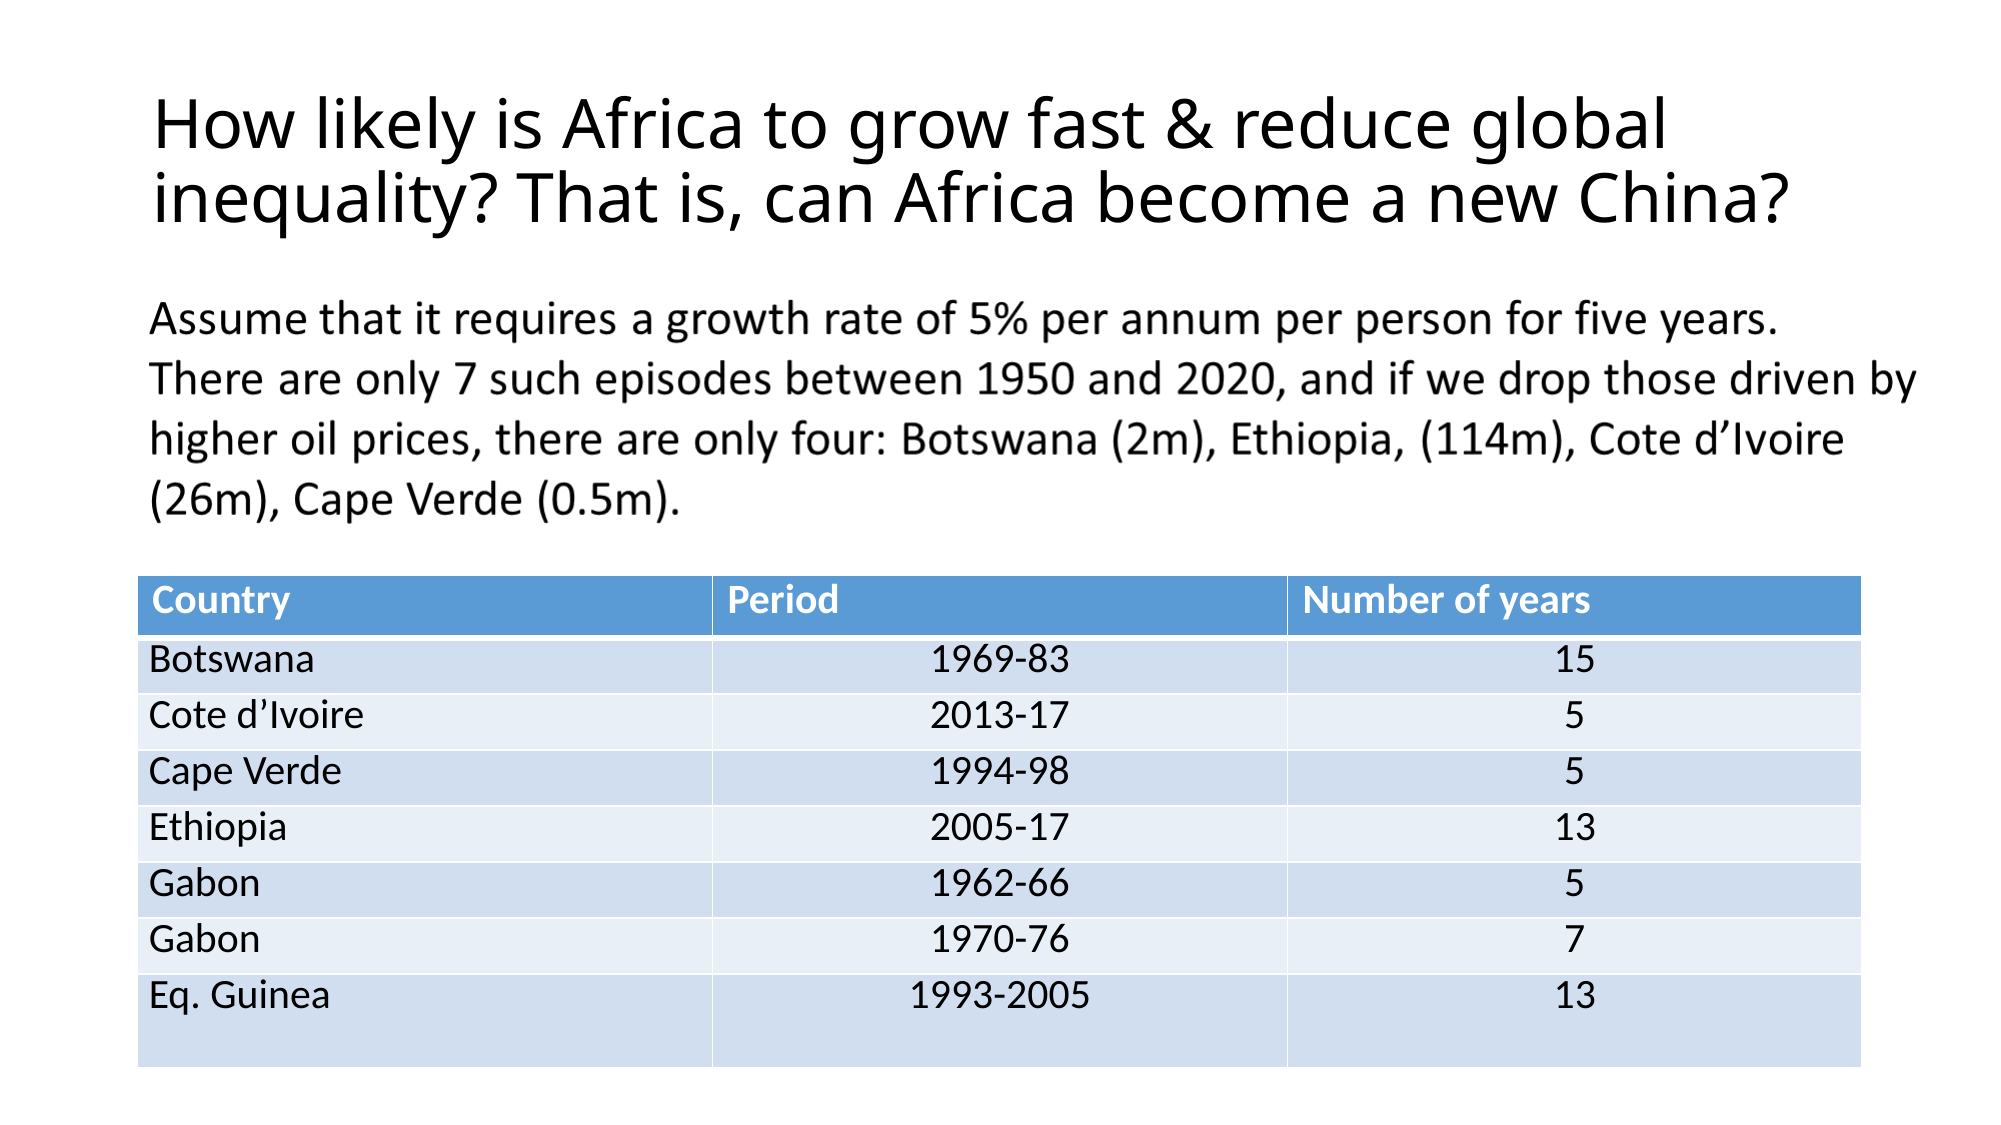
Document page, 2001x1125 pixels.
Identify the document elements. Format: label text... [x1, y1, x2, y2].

table_cell Eq. Guinea [138, 975, 712, 1067]
table_cell 1994-98 [713, 751, 1287, 805]
table_cell Gabon [138, 863, 712, 917]
table_cell 7 [1288, 919, 1861, 973]
table_cell 5 [1288, 751, 1861, 805]
table_cell Cote d’Ivoire [138, 695, 712, 749]
table_cell Gabon [138, 919, 712, 973]
table_cell Ethiopia [138, 807, 712, 861]
table_cell Cape Verde [138, 751, 712, 805]
table_header Period [713, 598, 1287, 635]
table_cell 5 [1288, 863, 1861, 917]
table_header Number of years [1288, 598, 1861, 635]
table_header Country [138, 598, 712, 635]
table_cell 13 [1288, 807, 1861, 861]
table_cell 15 [1288, 641, 1861, 693]
table_cell Botswana [138, 641, 712, 693]
table_cell 13 [1288, 975, 1861, 1067]
table_cell 1993-2005 [713, 975, 1287, 1067]
table_cell 5 [1288, 695, 1861, 749]
table_cell 2013-17 [713, 695, 1287, 749]
table_cell 2005-17 [713, 807, 1287, 861]
table_cell 1970-76 [713, 919, 1287, 973]
table_cell 1969-83 [713, 641, 1287, 693]
table_cell 1962-66 [713, 863, 1287, 917]
picture [118, 271, 1959, 598]
title How likely is Africa to grow fast & reduce global inequality? That is, can Africa become a new China? [137, 54, 1863, 271]
